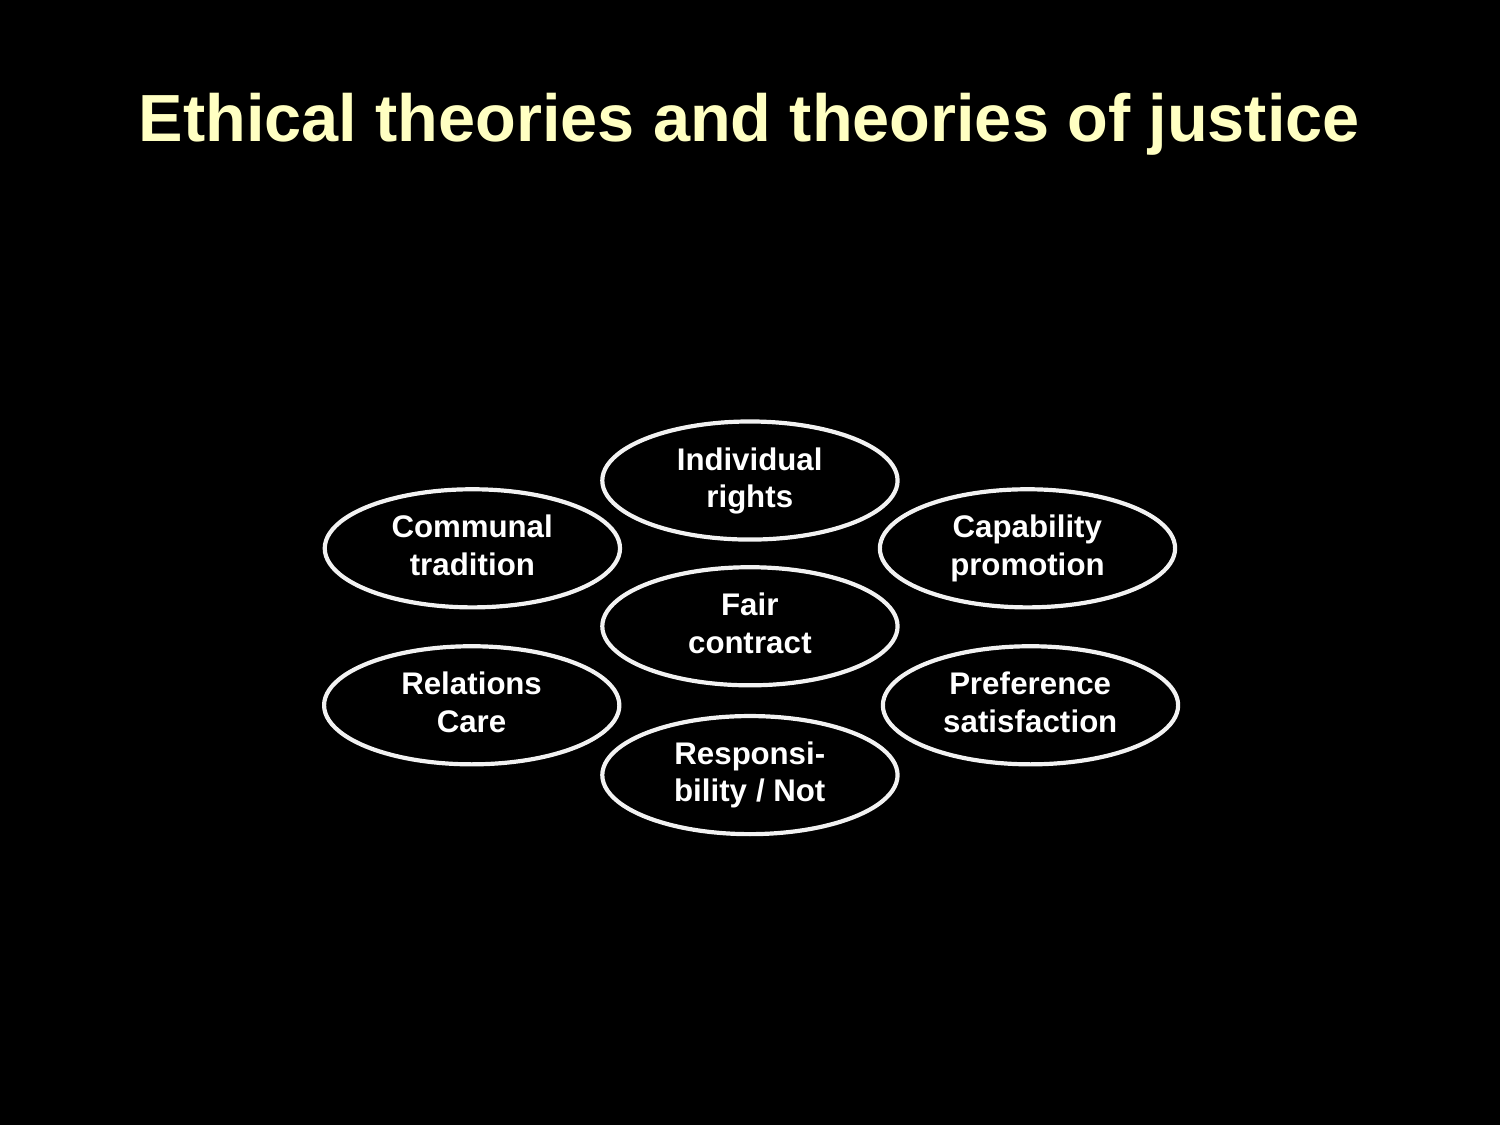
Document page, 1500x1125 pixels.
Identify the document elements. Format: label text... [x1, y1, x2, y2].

text_box Capability promotion [879, 489, 1176, 608]
text_box Communal tradition [324, 489, 621, 608]
text_box Preference satisfaction [882, 646, 1179, 765]
text_box Relations Care [324, 646, 620, 765]
text_box Responsi-bility / Not [602, 716, 898, 835]
title Ethical theories and theories of justice [0, 20, 1500, 209]
list [40, 292, 1460, 1048]
text_box Individual rights [602, 421, 898, 540]
text_box Fair contract [602, 567, 898, 686]
